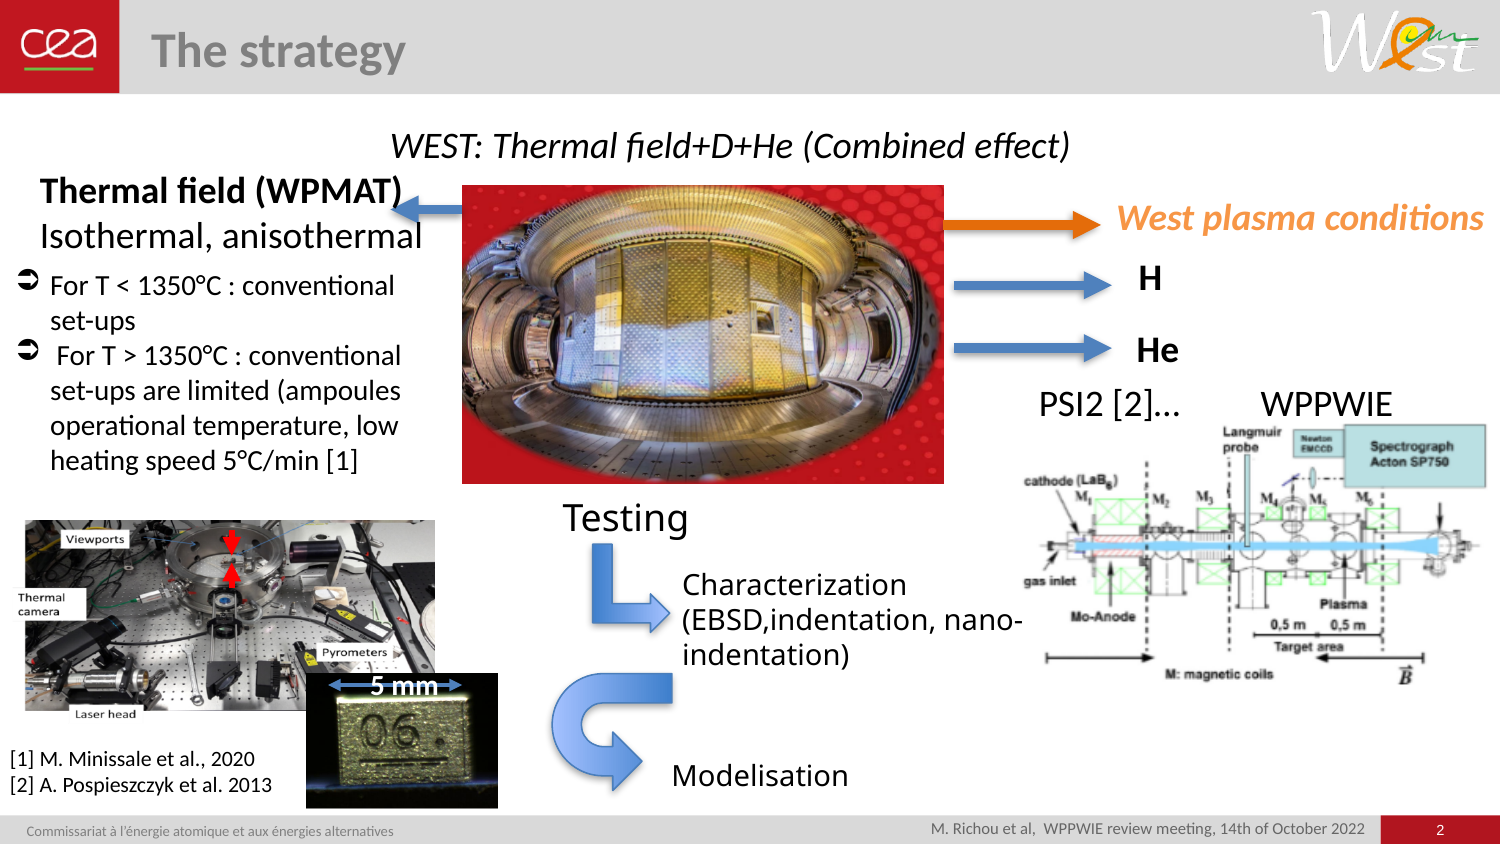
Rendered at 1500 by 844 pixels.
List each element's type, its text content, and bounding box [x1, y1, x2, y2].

title The strategy [136, 11, 1149, 84]
picture [20, 27, 97, 71]
text_box He [1121, 317, 1195, 371]
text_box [0, 520, 498, 809]
text_box West plasma conditions [1101, 185, 1500, 246]
text_box Characterization (EBSD,indentation, nano-indentation) [667, 558, 1007, 679]
text_box PSI2 [2]… [1023, 371, 1196, 422]
picture [461, 185, 944, 484]
picture [1302, 2, 1486, 77]
text_box Modelisation [656, 741, 873, 801]
text_box H [1123, 246, 1178, 306]
text_box Thermal field (WPMAT) Isothermal, anisothermal [25, 158, 439, 309]
slide_number 2 [1401, 821, 1479, 839]
text_box [591, 543, 671, 634]
picture [1012, 423, 1491, 692]
text_box [551, 672, 673, 792]
text_box WEST: Thermal field+D+He (Combined effect) [375, 113, 1087, 173]
text_box WPPWIE [1245, 371, 1409, 422]
text_box Testing [547, 492, 705, 547]
text_box For T < 1350°C : conventional set-ups For T > 1350°C : conventional set-ups are limited (ampoules operational temperature, low heating speed 5°C/min [1] [0, 258, 456, 484]
